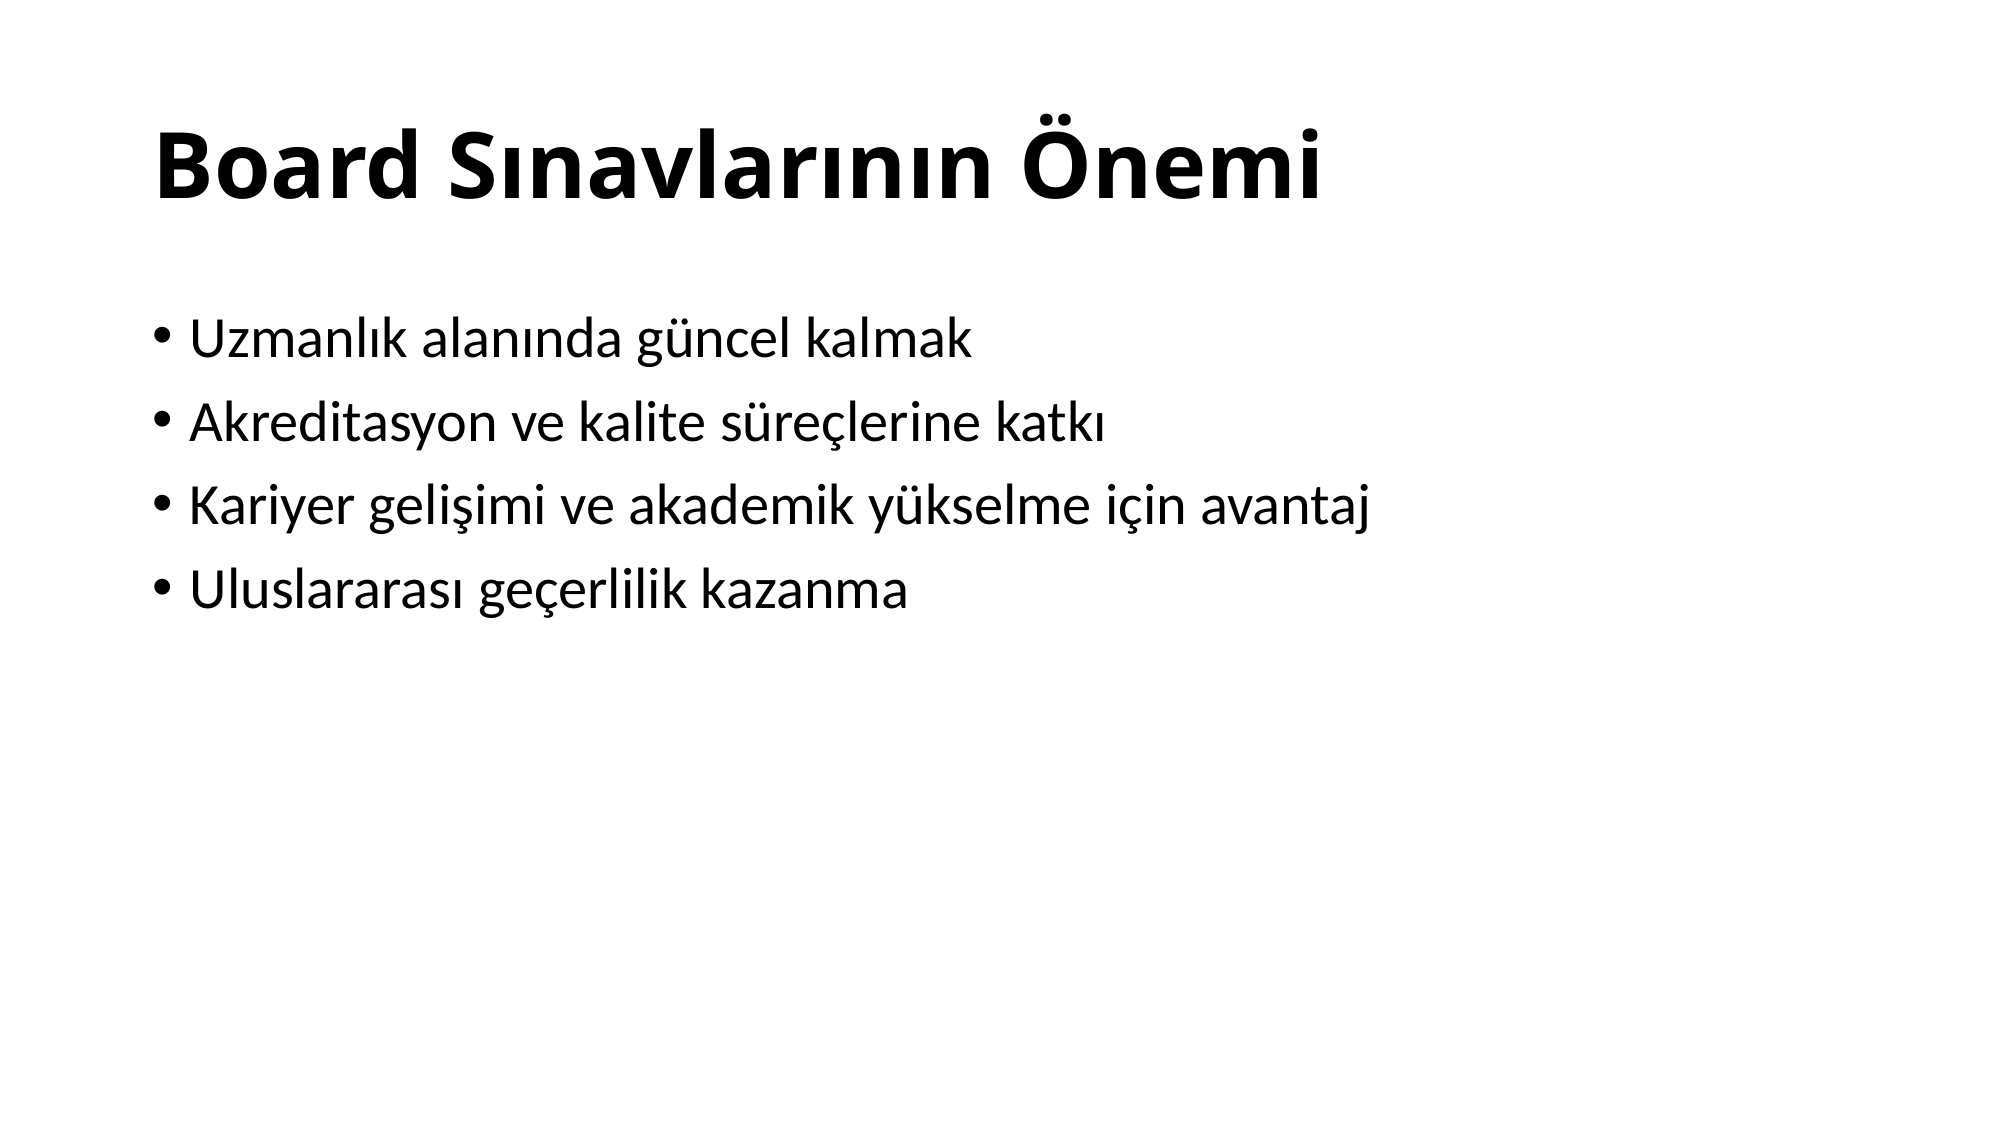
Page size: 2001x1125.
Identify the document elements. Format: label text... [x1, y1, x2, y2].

list Uzmanlık alanında güncel kalmak Akreditasyon ve kalite süreçlerine katkı Kariyer gelişimi ve akademik yükselme için avantaj Uluslararası geçerlilik kazanma [137, 299, 1863, 1014]
title Board Sınavlarının Önemi [137, 59, 1863, 278]
